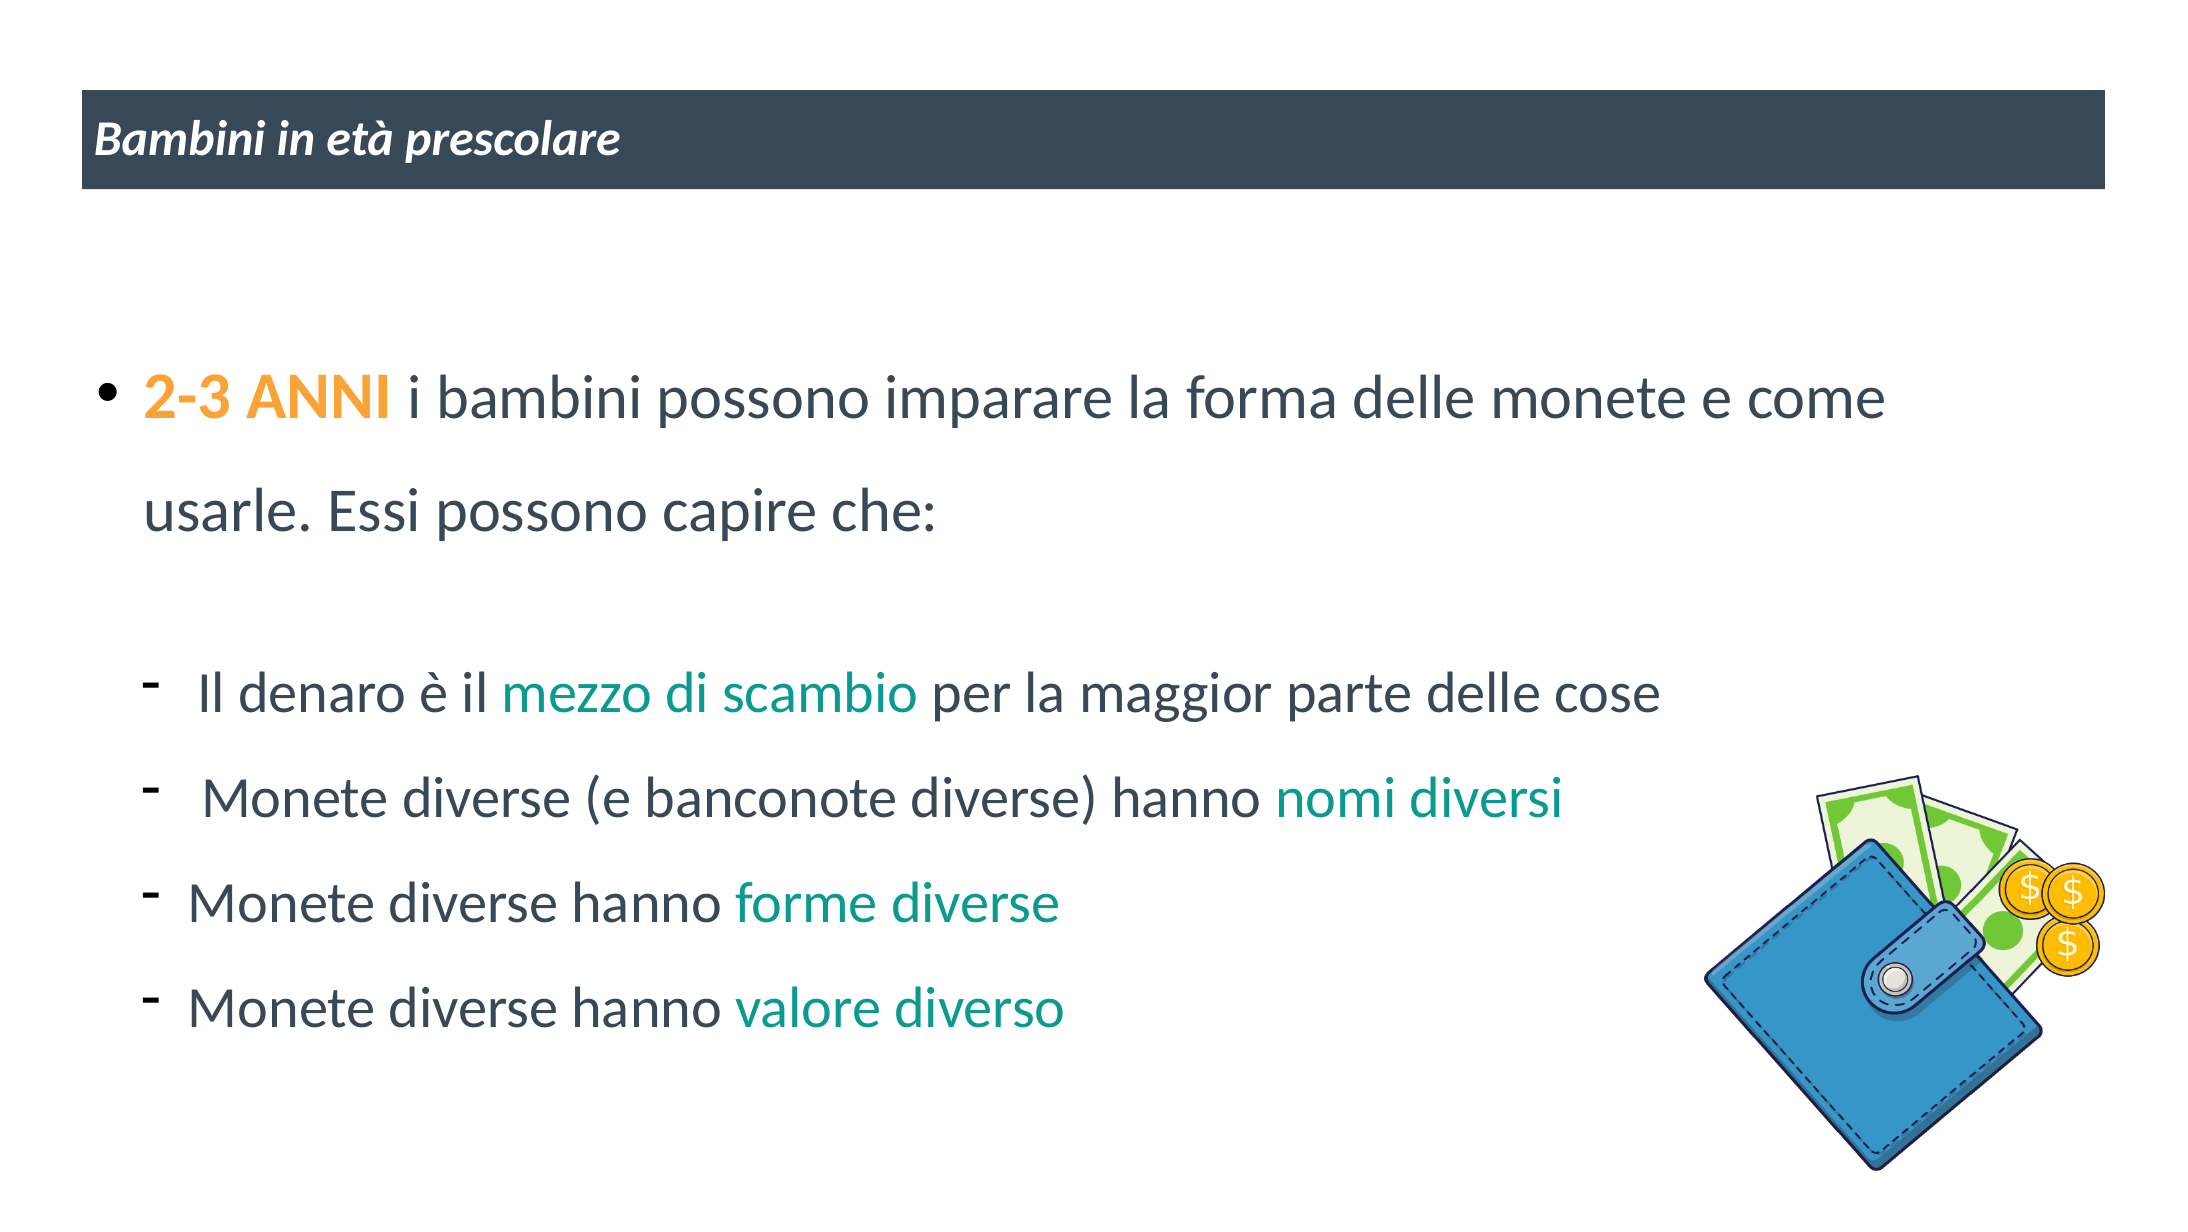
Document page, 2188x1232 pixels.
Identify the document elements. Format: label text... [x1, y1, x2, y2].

text_box 2-3 ANNI i bambini possono imparare la forma delle monete e come usarle. Essi possono capire che: Il denaro è il mezzo di scambio per la maggior parte delle cose Monete diverse (e banconote diverse) hanno nomi diversi Monete diverse hanno forme diverse Monete diverse hanno valore diverso [81, 304, 2066, 1122]
picture [1704, 773, 2106, 1172]
list Bambini in età prescolare [82, 90, 2105, 190]
